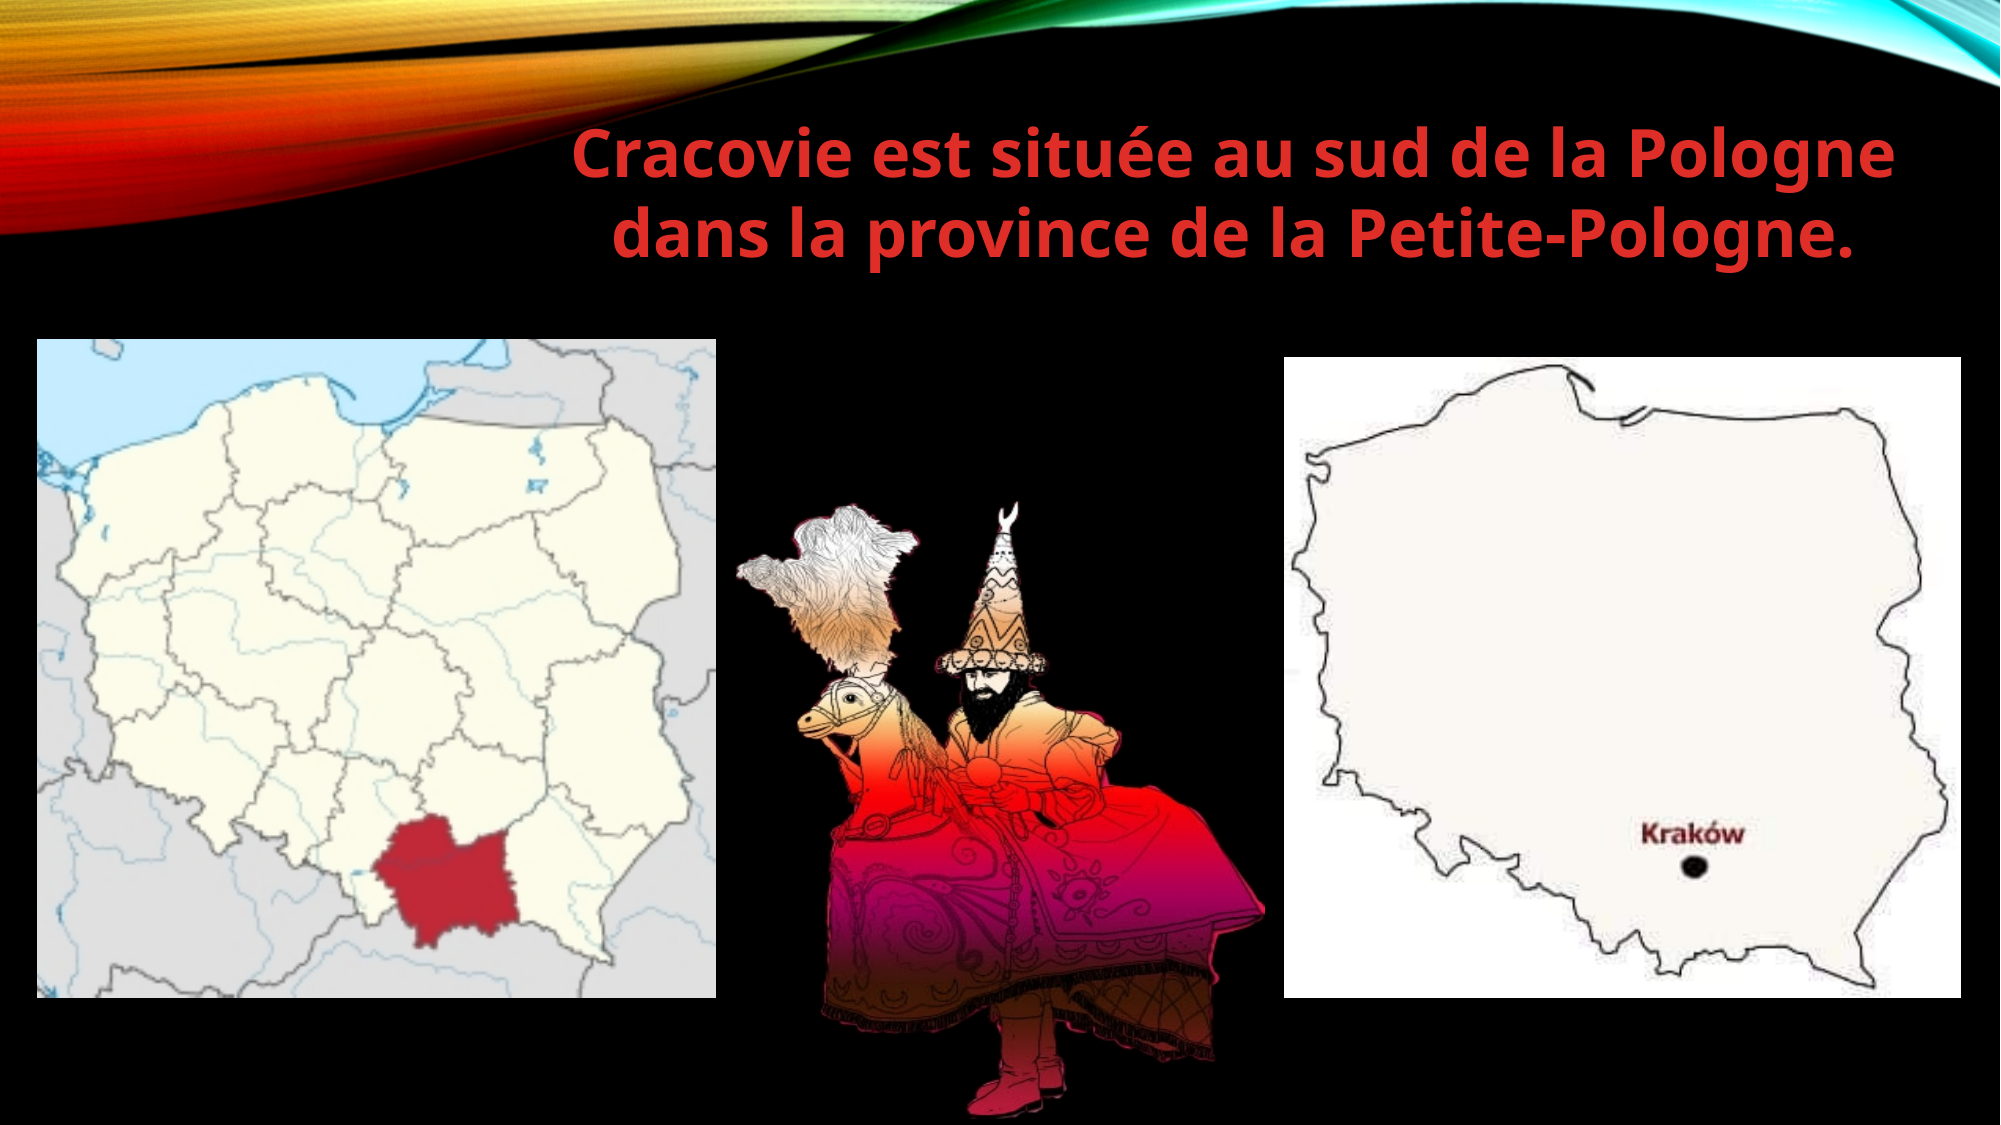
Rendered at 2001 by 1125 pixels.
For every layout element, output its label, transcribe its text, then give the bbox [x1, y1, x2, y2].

text_box Cracovie est située au sud de la Pologne dans la province de la Petite-Pologne. [471, 103, 1997, 358]
picture [0, 0, 2000, 237]
picture [1284, 357, 1962, 998]
picture [735, 501, 1265, 1119]
picture [37, 339, 716, 998]
